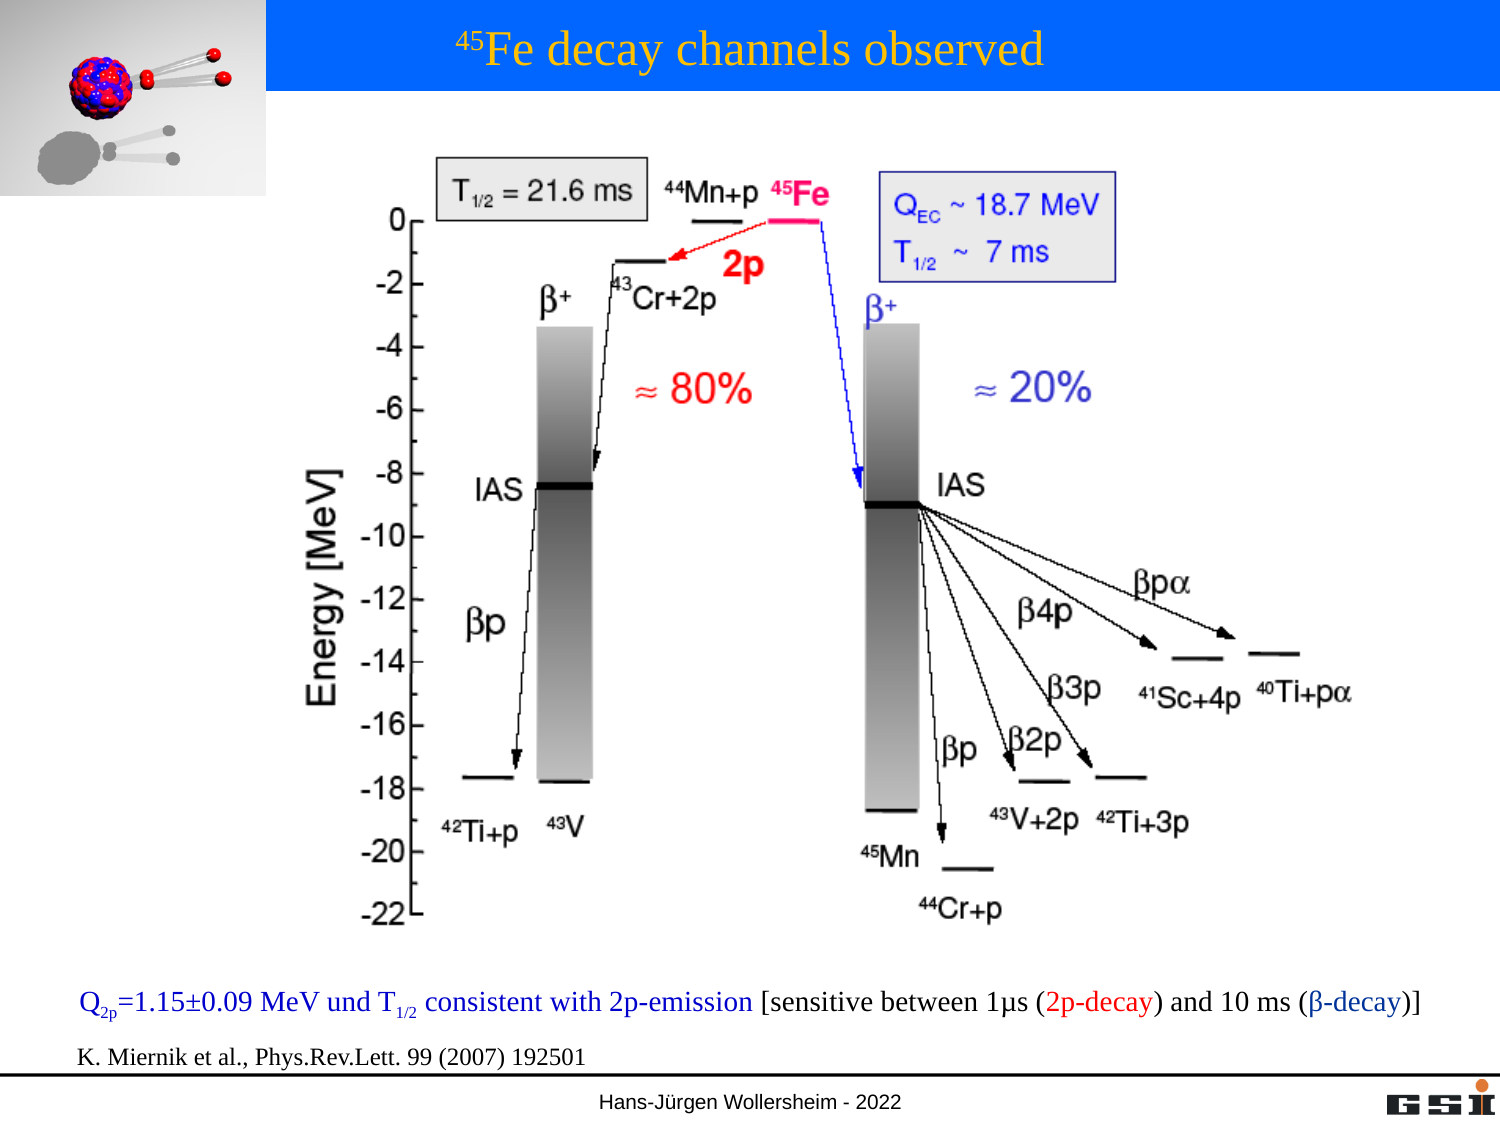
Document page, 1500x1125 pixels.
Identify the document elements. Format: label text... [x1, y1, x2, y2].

picture [0, 0, 1385, 952]
picture [1387, 1079, 1495, 1115]
text_box K. Miernik et al., Phys.Rev.Lett. 99 (2007) 192501 [62, 1033, 602, 1079]
title 45Fe decay channels observed [266, 0, 1500, 91]
text_box Q2p=1.15±0.09 MeV und T1/2 consistent with 2p-emission [sensitive between 1µs (2p-decay) and 10 ms (β-decay)] [64, 974, 1436, 1029]
